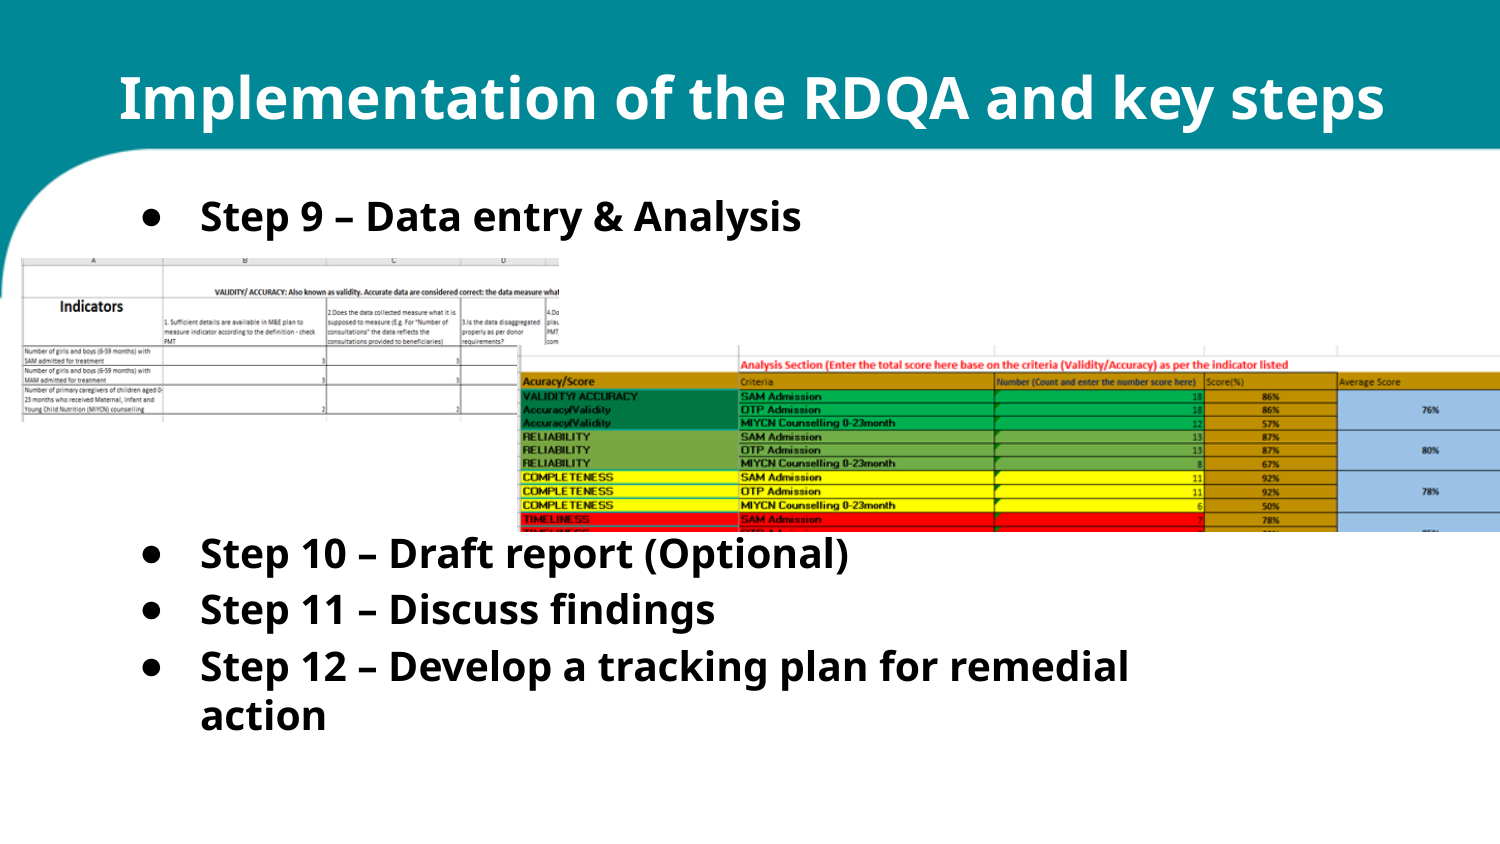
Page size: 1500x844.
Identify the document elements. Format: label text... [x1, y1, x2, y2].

title Implementation of the RDQA and key steps [104, 25, 1416, 167]
picture [0, 0, 1500, 844]
list Step 9 – Data entry & Analysis Step 10 – Draft report (Optional) Step 11 – Discuss findings Step 12 – Develop a tracking plan for remedial action [104, 430, 1275, 757]
list Step 9 – Data entry & Analysis Step 10 – Draft report (Optional) Step 11 – Discuss findings Step 12 – Develop a tracking plan for remedial action [104, 183, 1275, 344]
